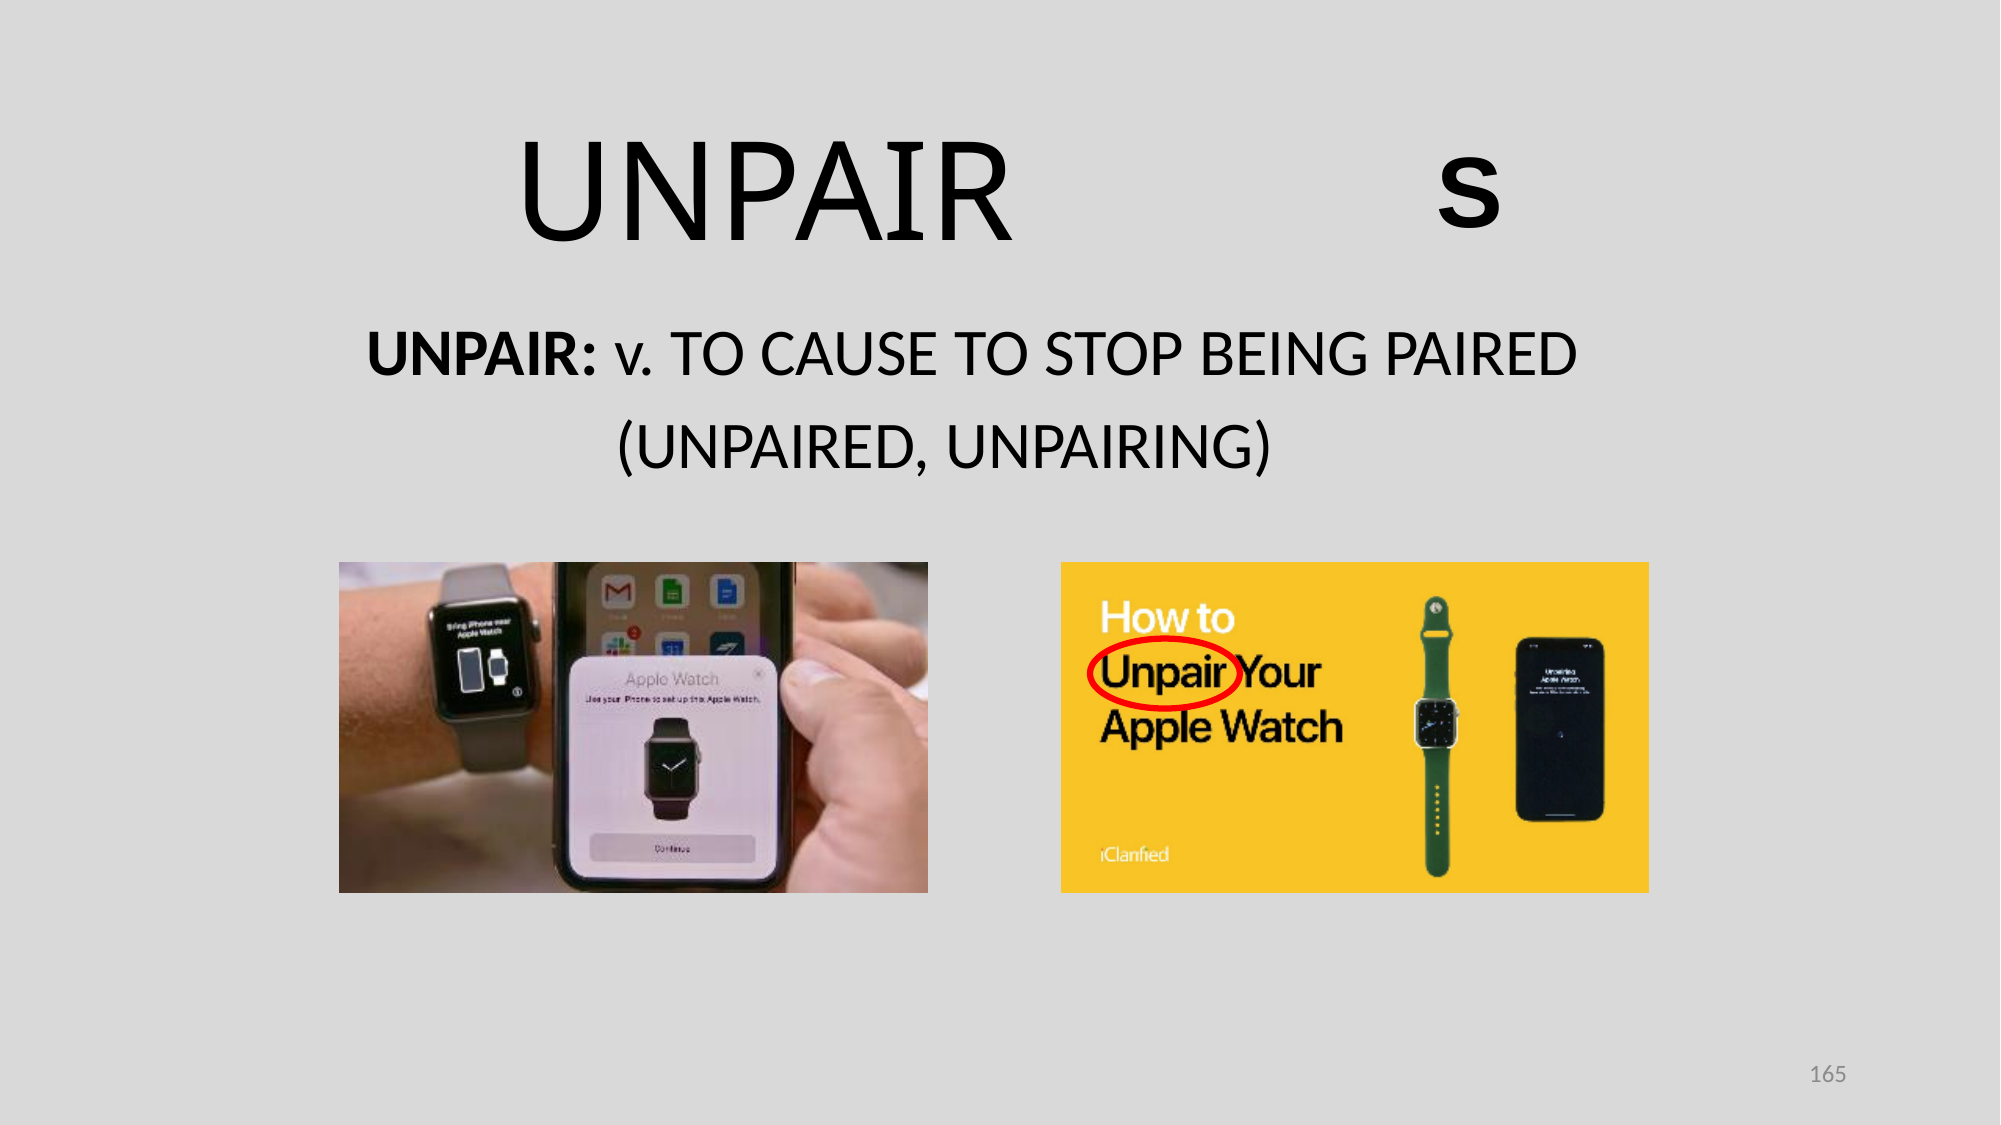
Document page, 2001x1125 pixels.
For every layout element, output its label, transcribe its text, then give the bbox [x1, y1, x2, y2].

picture [1060, 562, 1649, 893]
picture [339, 562, 928, 893]
slide_number 165 [1412, 1042, 1863, 1103]
text_box UNPAIR [499, 95, 1499, 276]
text_box UNPAIR: v. TO CAUSE TO STOP BEING PAIRED [351, 301, 1649, 397]
text_box (UNPAIRED, UNPAIRING) [585, 394, 1348, 490]
text_box S [1422, 119, 1576, 255]
